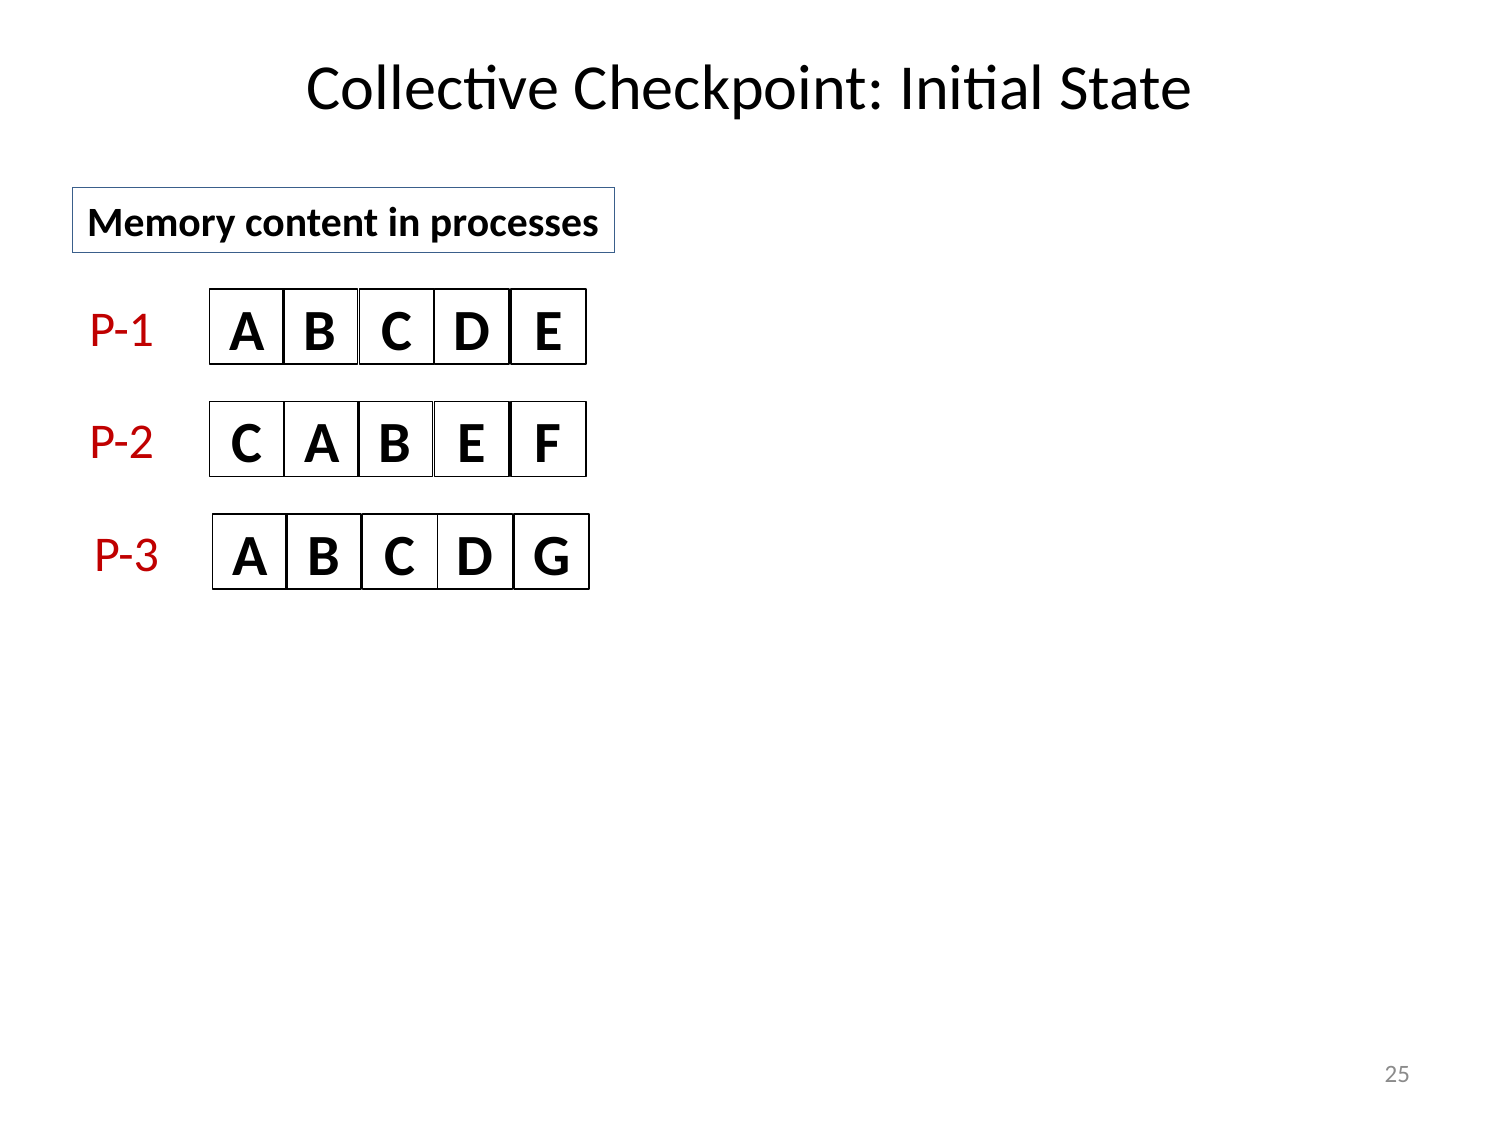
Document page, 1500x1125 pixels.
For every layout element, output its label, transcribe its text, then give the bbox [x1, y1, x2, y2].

text_box Memory content in processes [72, 187, 615, 253]
slide_number 25 [1074, 1042, 1425, 1103]
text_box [65, 288, 590, 590]
title Collective Checkpoint: Initial State [75, 37, 1425, 130]
